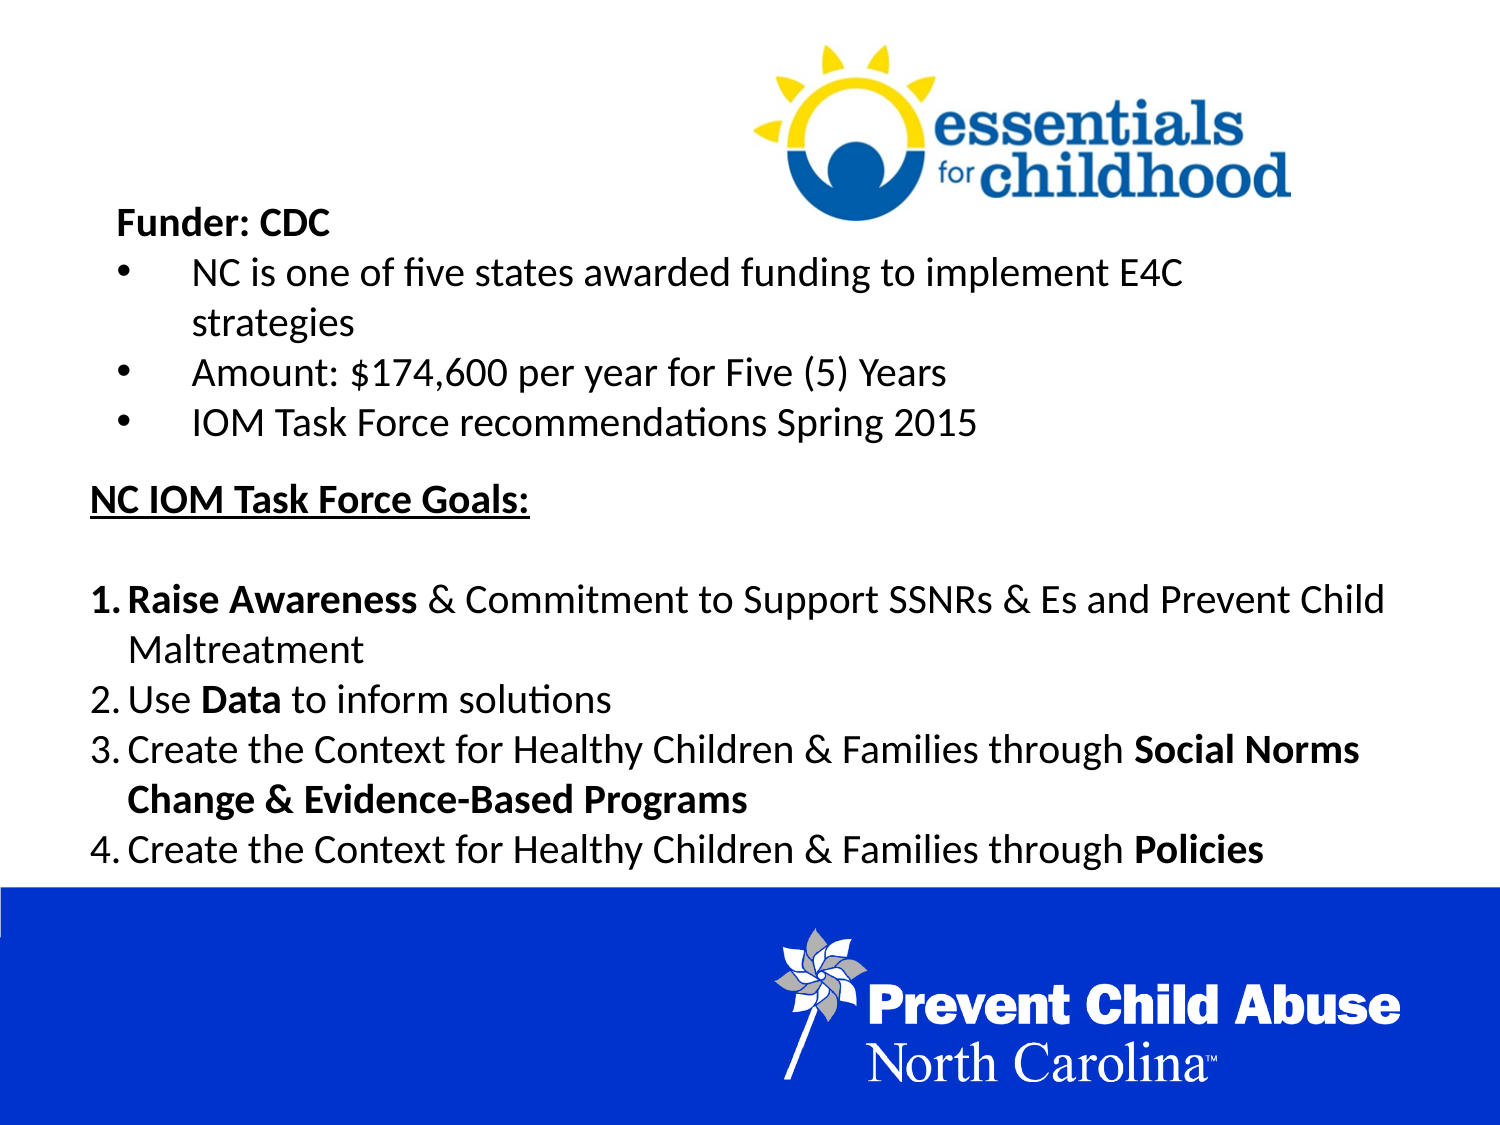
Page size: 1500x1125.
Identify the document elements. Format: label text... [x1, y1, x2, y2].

picture [774, 928, 1400, 1082]
text_box Funder: CDC NC is one of five states awarded funding to implement E4C strategies Amount: $174,600 per year for Five (5) Years IOM Task Force recommendations Spring 2015 [101, 187, 1365, 453]
picture [753, 44, 1291, 221]
text_box NC IOM Task Force Goals: Raise Awareness & Commitment to Support SSNRs & Es and Prevent Child Maltreatment Use Data to inform solutions Create the Context for Healthy Children & Families through Social Norms Change & Evidence-Based Programs Create the Context for Healthy Children & Families through Policies [75, 464, 1442, 880]
